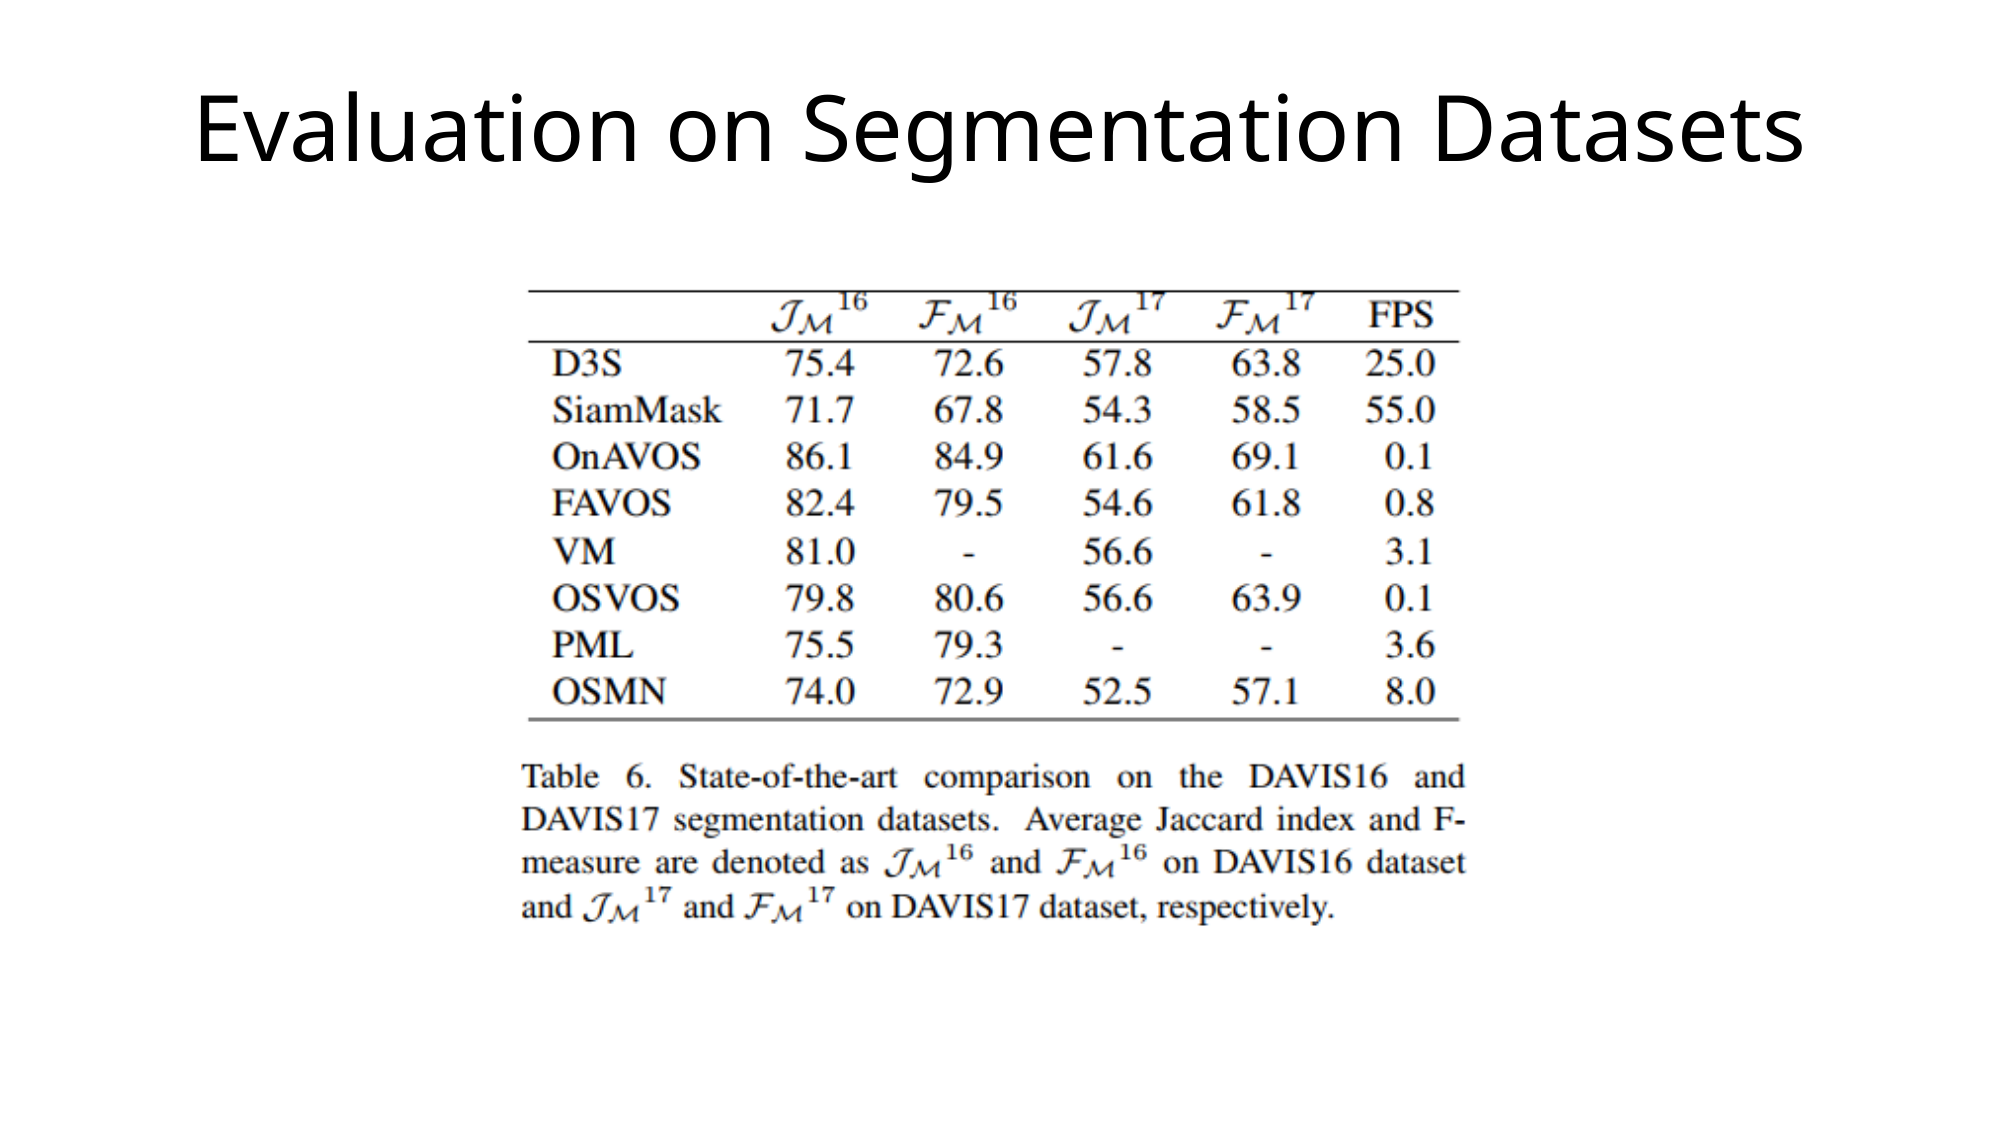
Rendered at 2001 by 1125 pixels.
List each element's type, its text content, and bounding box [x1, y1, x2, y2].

picture [521, 283, 1479, 957]
title Evaluation on Segmentation Datasets [137, 22, 1863, 241]
